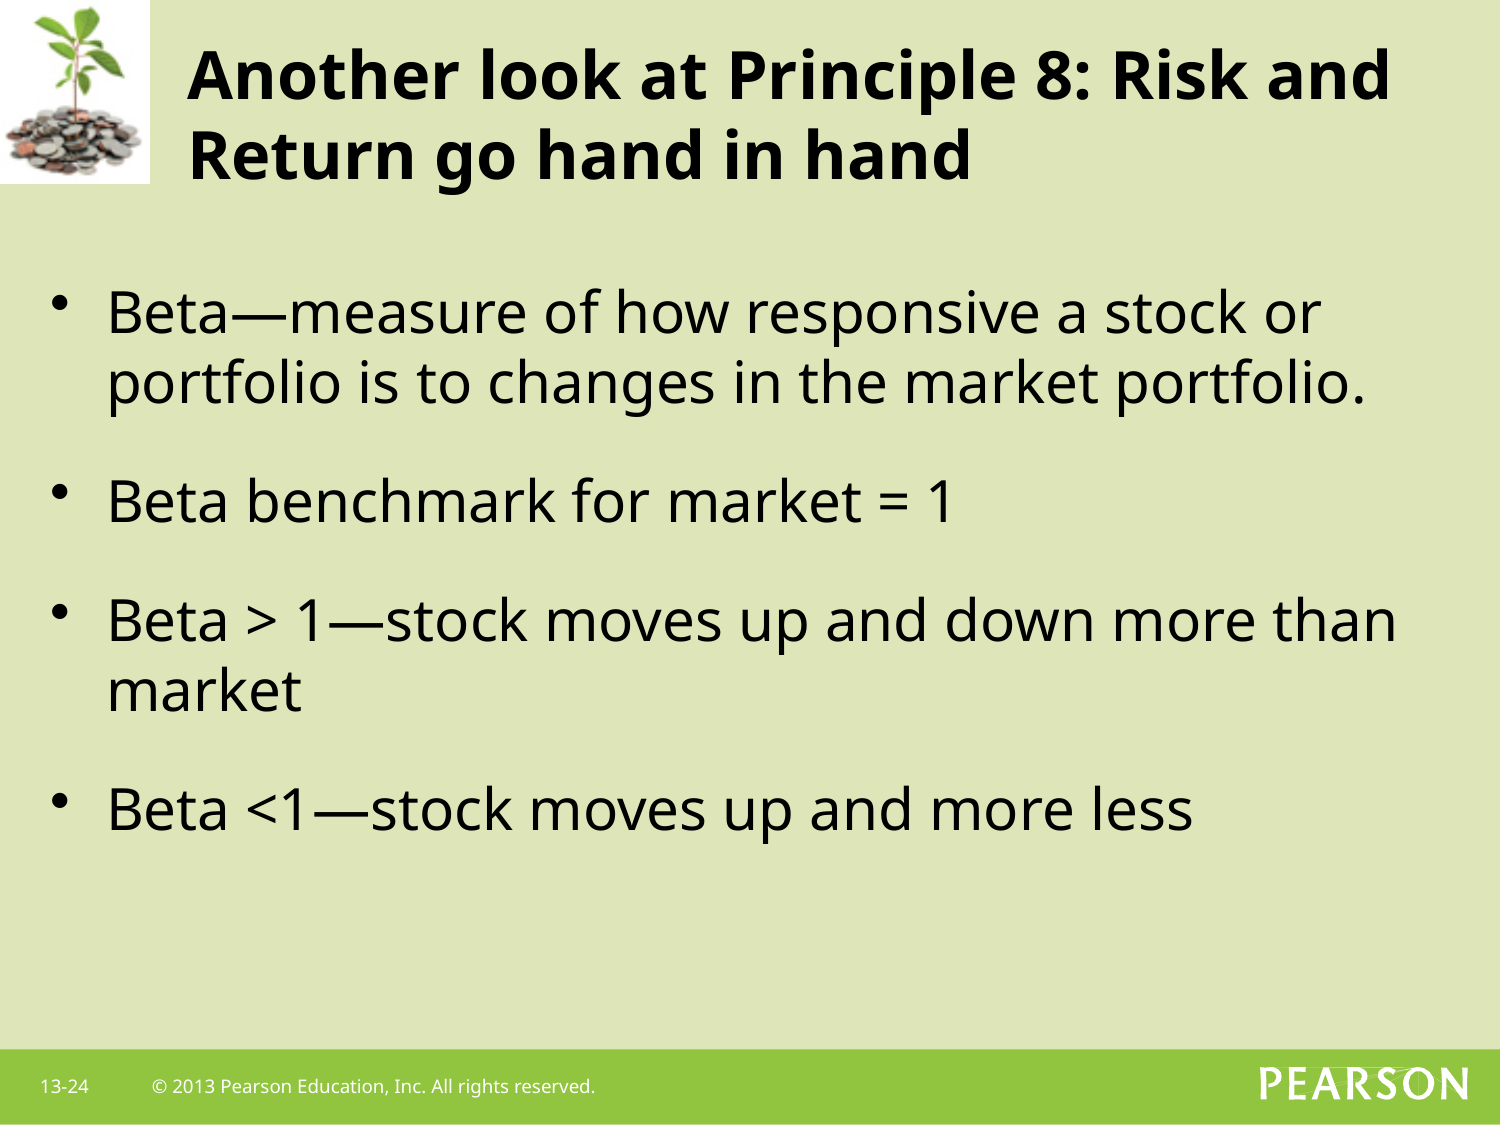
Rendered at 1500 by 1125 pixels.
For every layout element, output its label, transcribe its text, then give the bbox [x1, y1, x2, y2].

list Beta—measure of how responsive a stock or portfolio is to changes in the market portfolio. Beta benchmark for market = 1 Beta > 1—stock moves up and down more than market Beta <1—stock moves up and more less [50, 275, 1475, 996]
title Another look at Principle 8: Risk and Return go hand in hand [187, 37, 1450, 188]
picture [0, 0, 150, 184]
